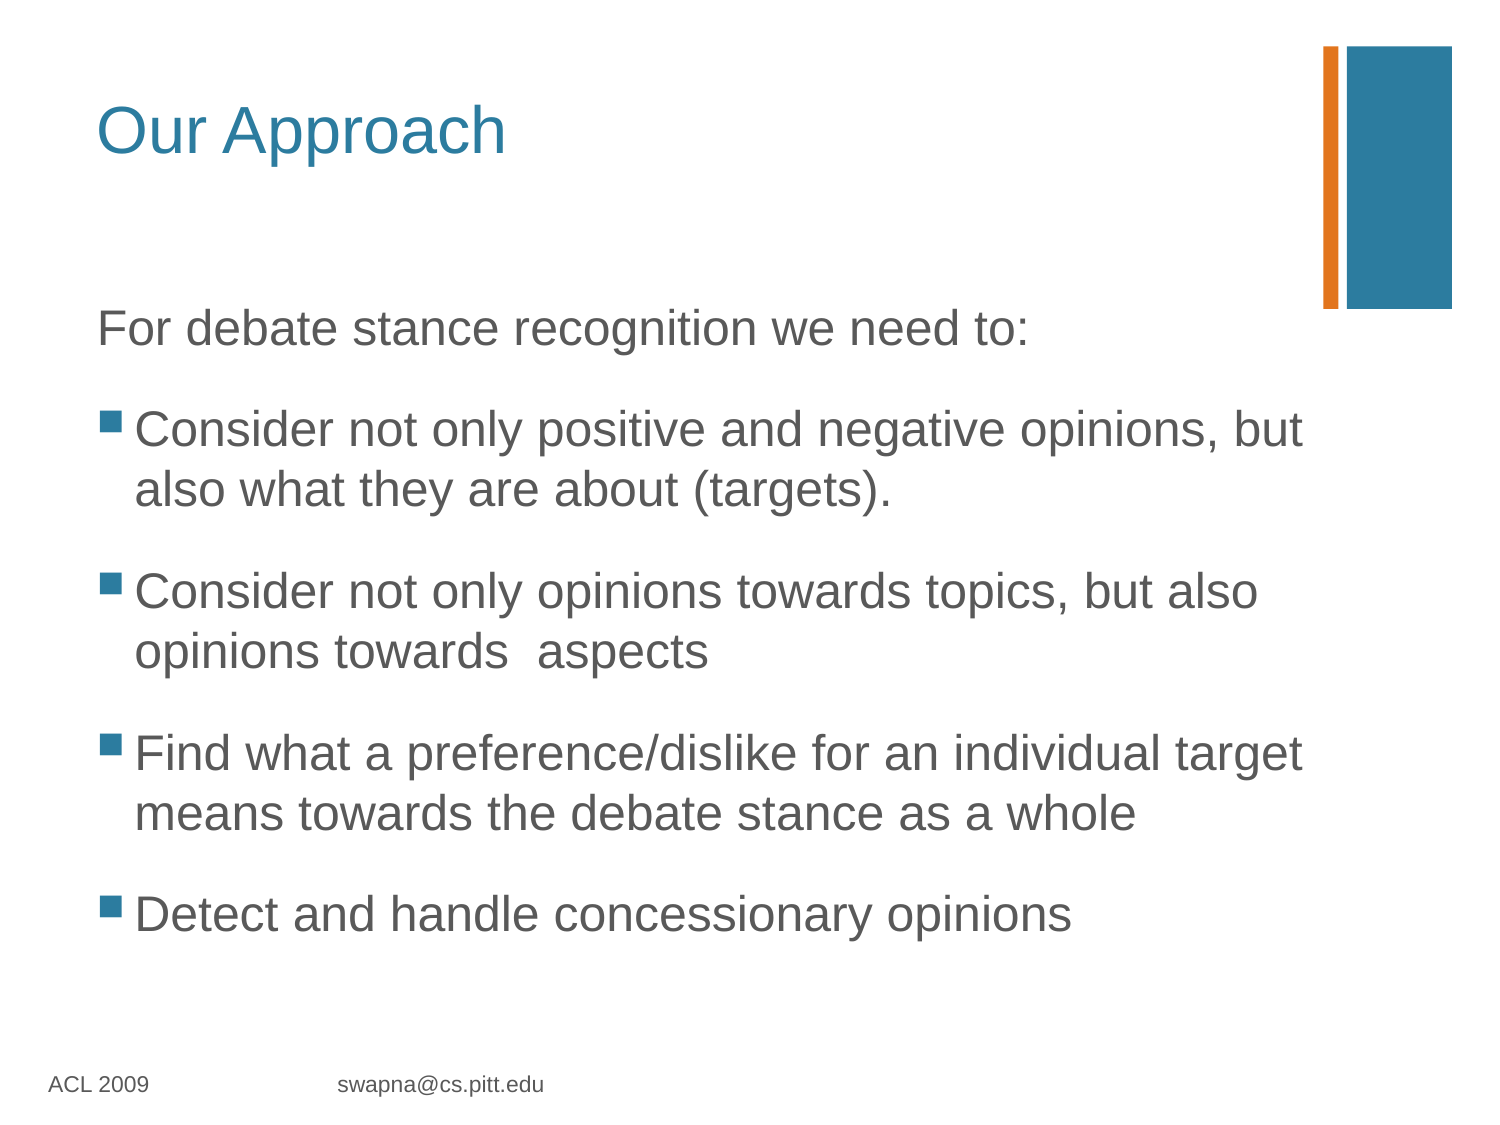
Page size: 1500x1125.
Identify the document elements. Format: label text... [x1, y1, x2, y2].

title Our Approach [81, 79, 1322, 263]
list For debate stance recognition we need to: Consider not only positive and negative opinions, but also what they are about (targets). Consider not only opinions towards topics, but also opinions towards aspects Find what a preference/dislike for an individual target means towards the debate stance as a whole Detect and handle concessionary opinions [81, 287, 1322, 968]
footer ACL 2009 swapna@cs.pitt.edu [33, 1053, 1038, 1114]
